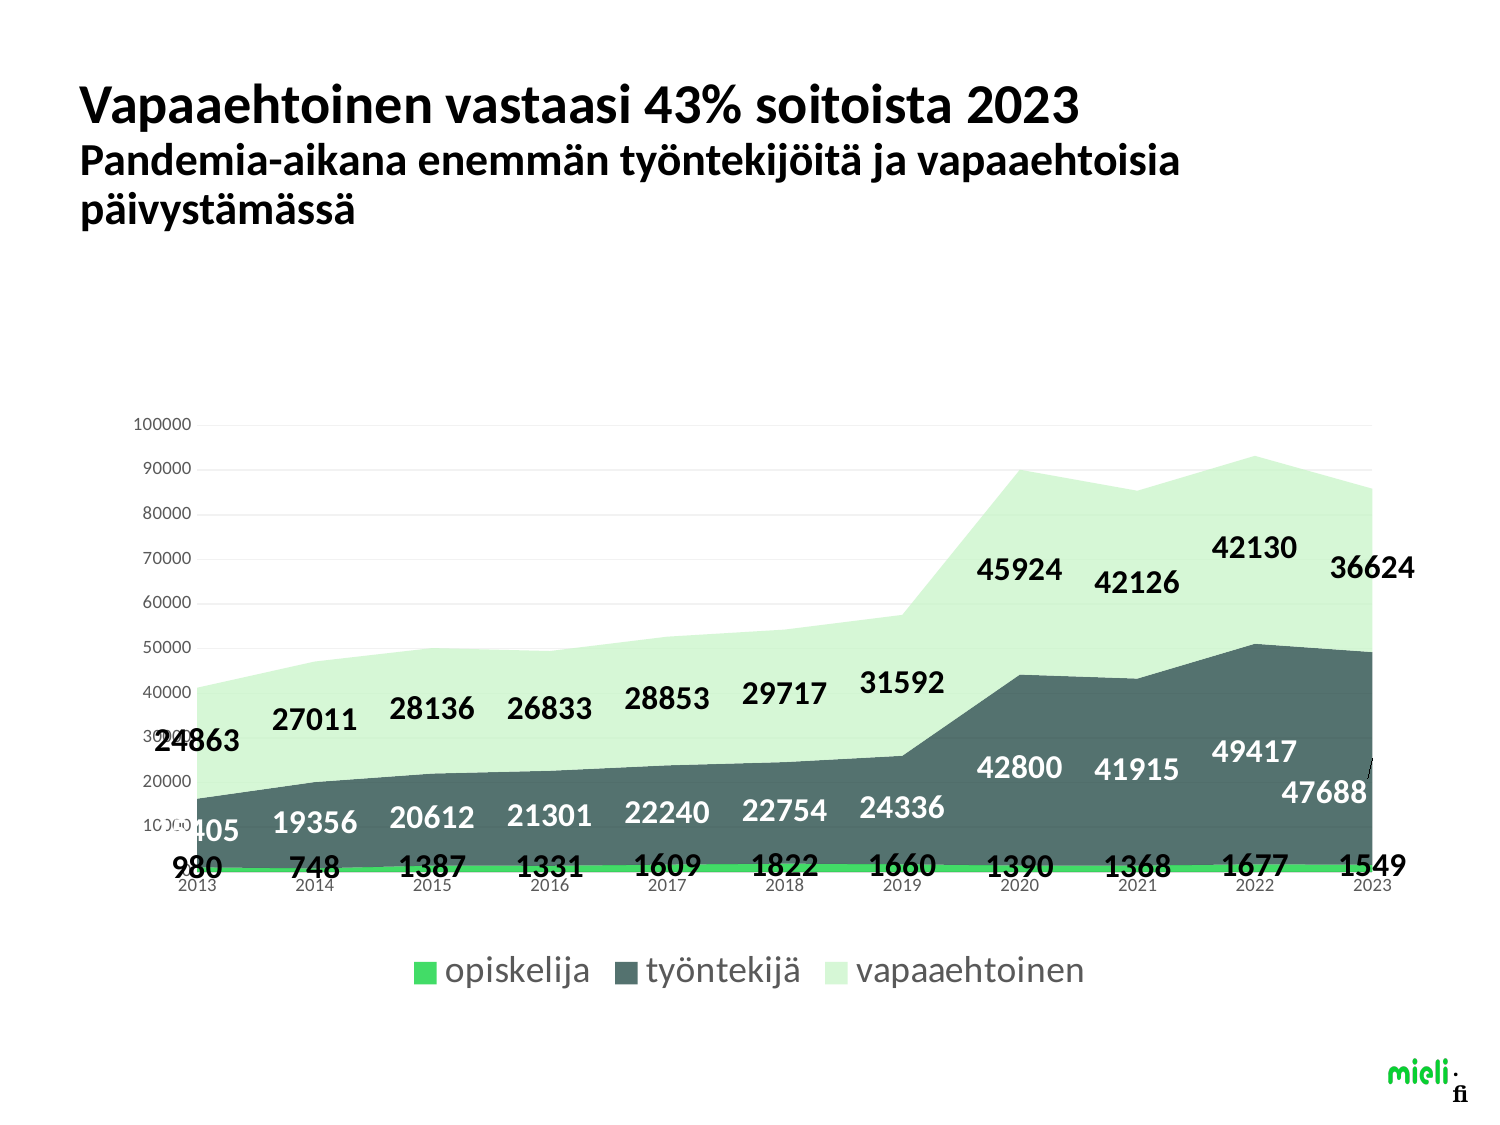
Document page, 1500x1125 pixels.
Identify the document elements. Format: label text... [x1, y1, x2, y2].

picture [1385, 1048, 1452, 1093]
chart [64, 278, 1436, 1000]
title Vapaaehtoinen vastaasi 43% soitoista 2023 Pandemia-aikana enemmän työntekijöitä ja vapaaehtoisia päivystämässä [64, 66, 1247, 244]
